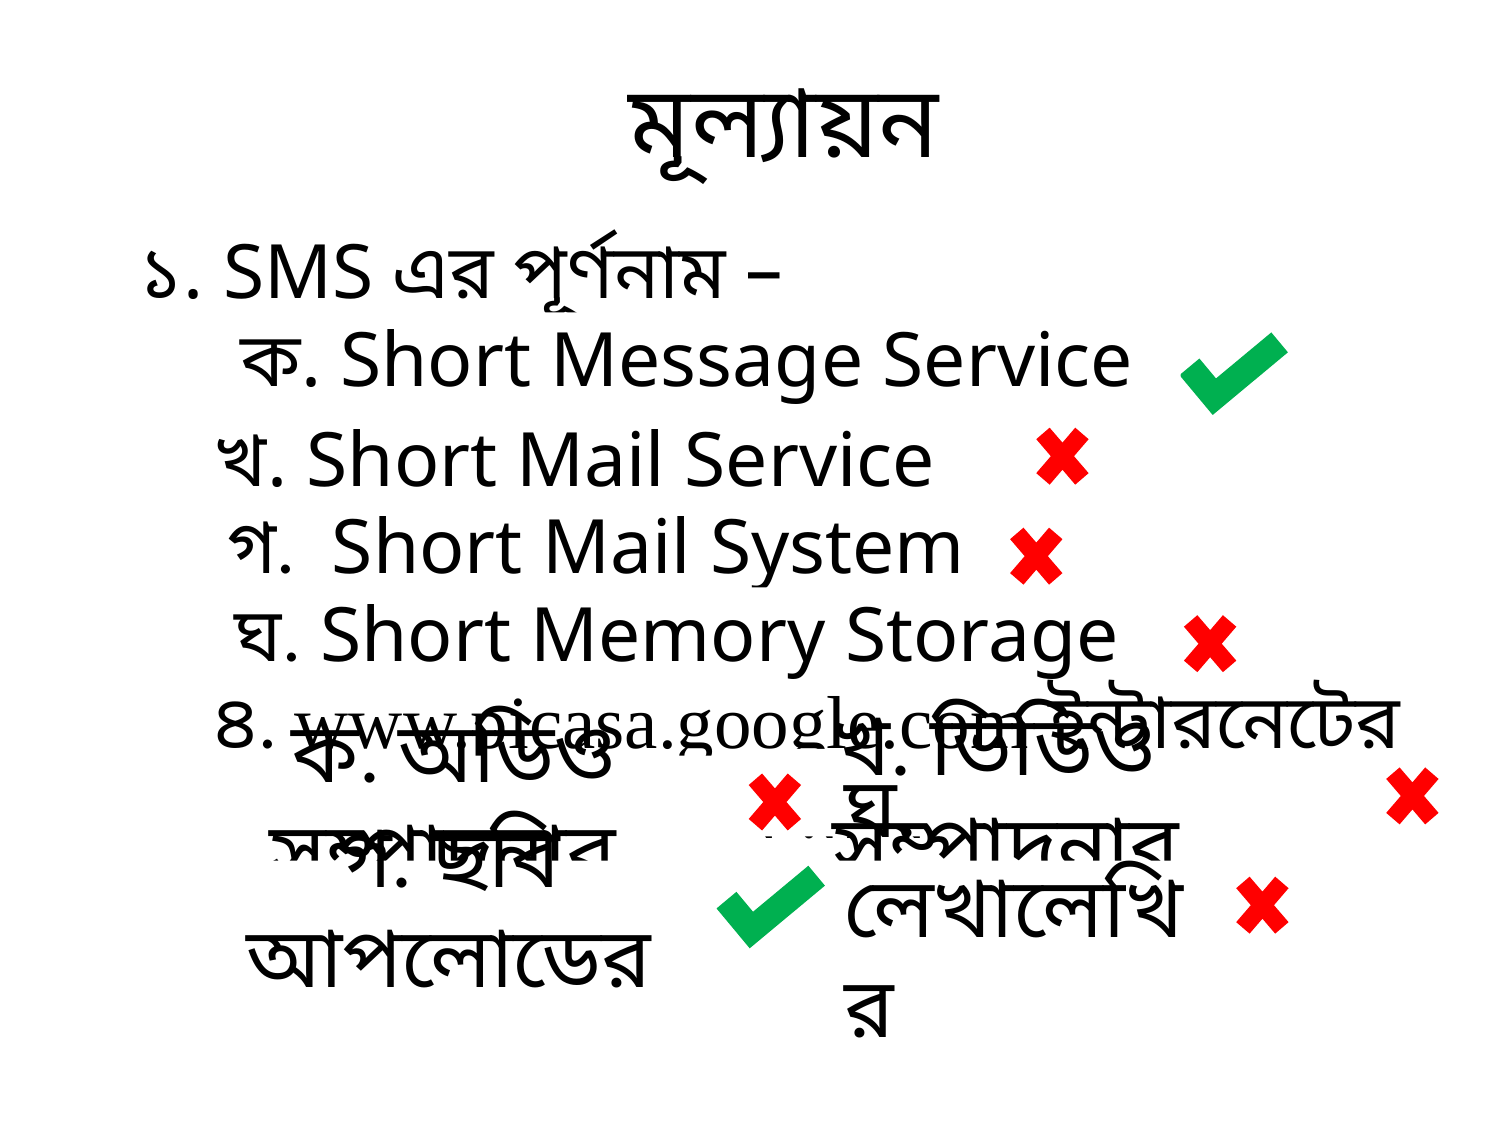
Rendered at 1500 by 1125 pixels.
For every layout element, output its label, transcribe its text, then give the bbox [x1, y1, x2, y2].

text_box [1038, 425, 1091, 487]
text_box ১. SMS এর পূর্ণনাম – ৪. www.picasa.google.com ইন্টারনেটের এ ঠিকানায় কাজ করা যা [124, 215, 1425, 1125]
text_box [1007, 525, 1065, 587]
text_box ঘ. Short Memory Storage [161, 585, 1212, 677]
text_box [1181, 613, 1239, 675]
text_box [1234, 874, 1291, 936]
text_box গ. Short Mail System [148, 498, 1064, 590]
text_box [746, 771, 804, 833]
text_box ক. Short Message Service [191, 310, 1183, 402]
text_box গ. ছবি আপলোডের [158, 859, 740, 950]
text_box ক. অডিও সম্পাদনার [163, 754, 745, 845]
text_box খ. ভিডিও সম্পাদনার [741, 747, 1401, 838]
text_box ঘ. লেখালেখির [752, 859, 1244, 950]
text_box মূল্যায়ন [614, 50, 980, 185]
text_box [1183, 330, 1291, 418]
text_box খ. Short Mail Service [123, 410, 1038, 502]
text_box [1384, 765, 1441, 827]
text_box [714, 863, 828, 951]
